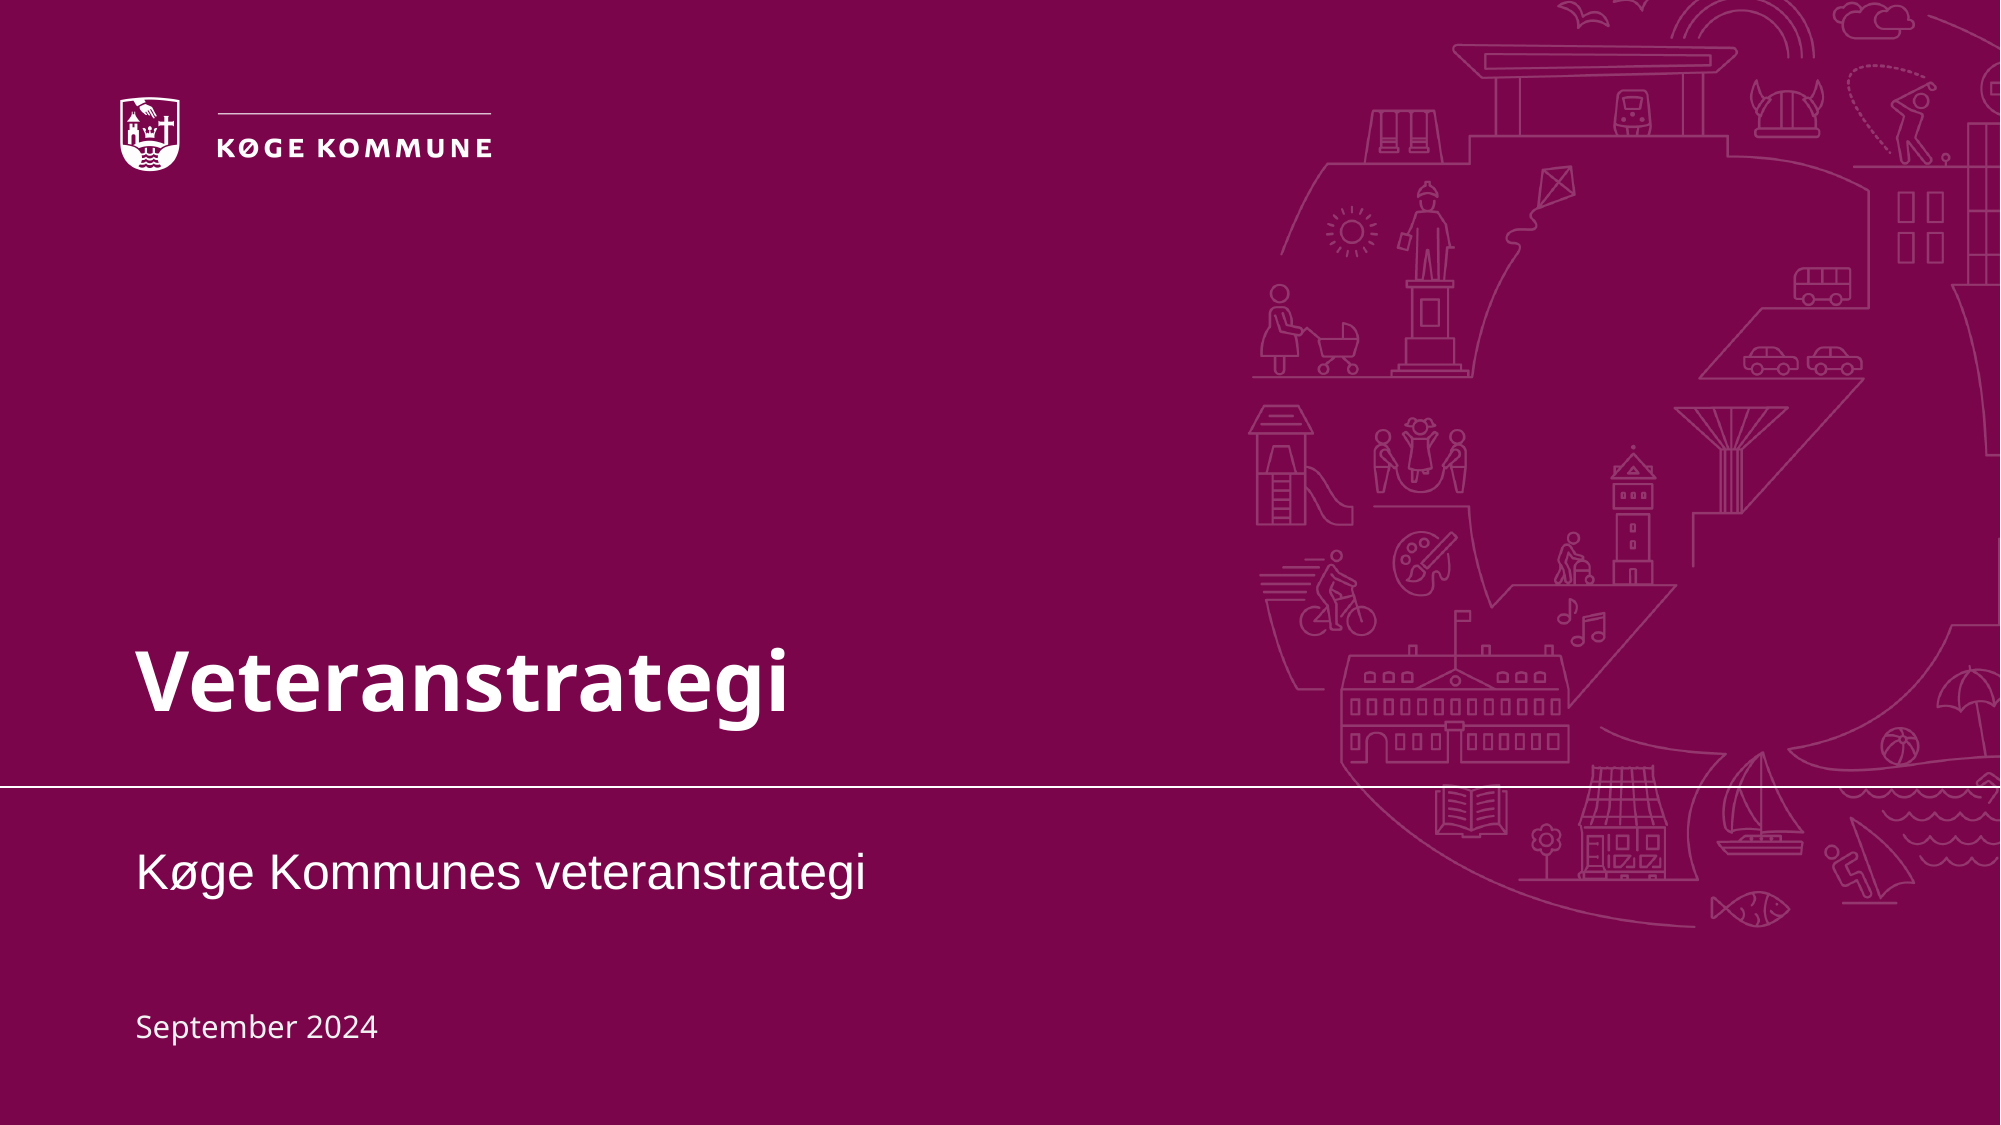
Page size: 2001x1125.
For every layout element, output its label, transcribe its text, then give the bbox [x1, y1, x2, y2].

list September 2024 [120, 1004, 501, 1068]
subtitle Køge Kommunes veteranstrategi [120, 831, 1362, 1104]
title Veteranstrategi [120, 322, 1266, 737]
picture [1235, 788, 2001, 956]
picture [1235, 0, 2001, 786]
picture [66, 50, 540, 228]
